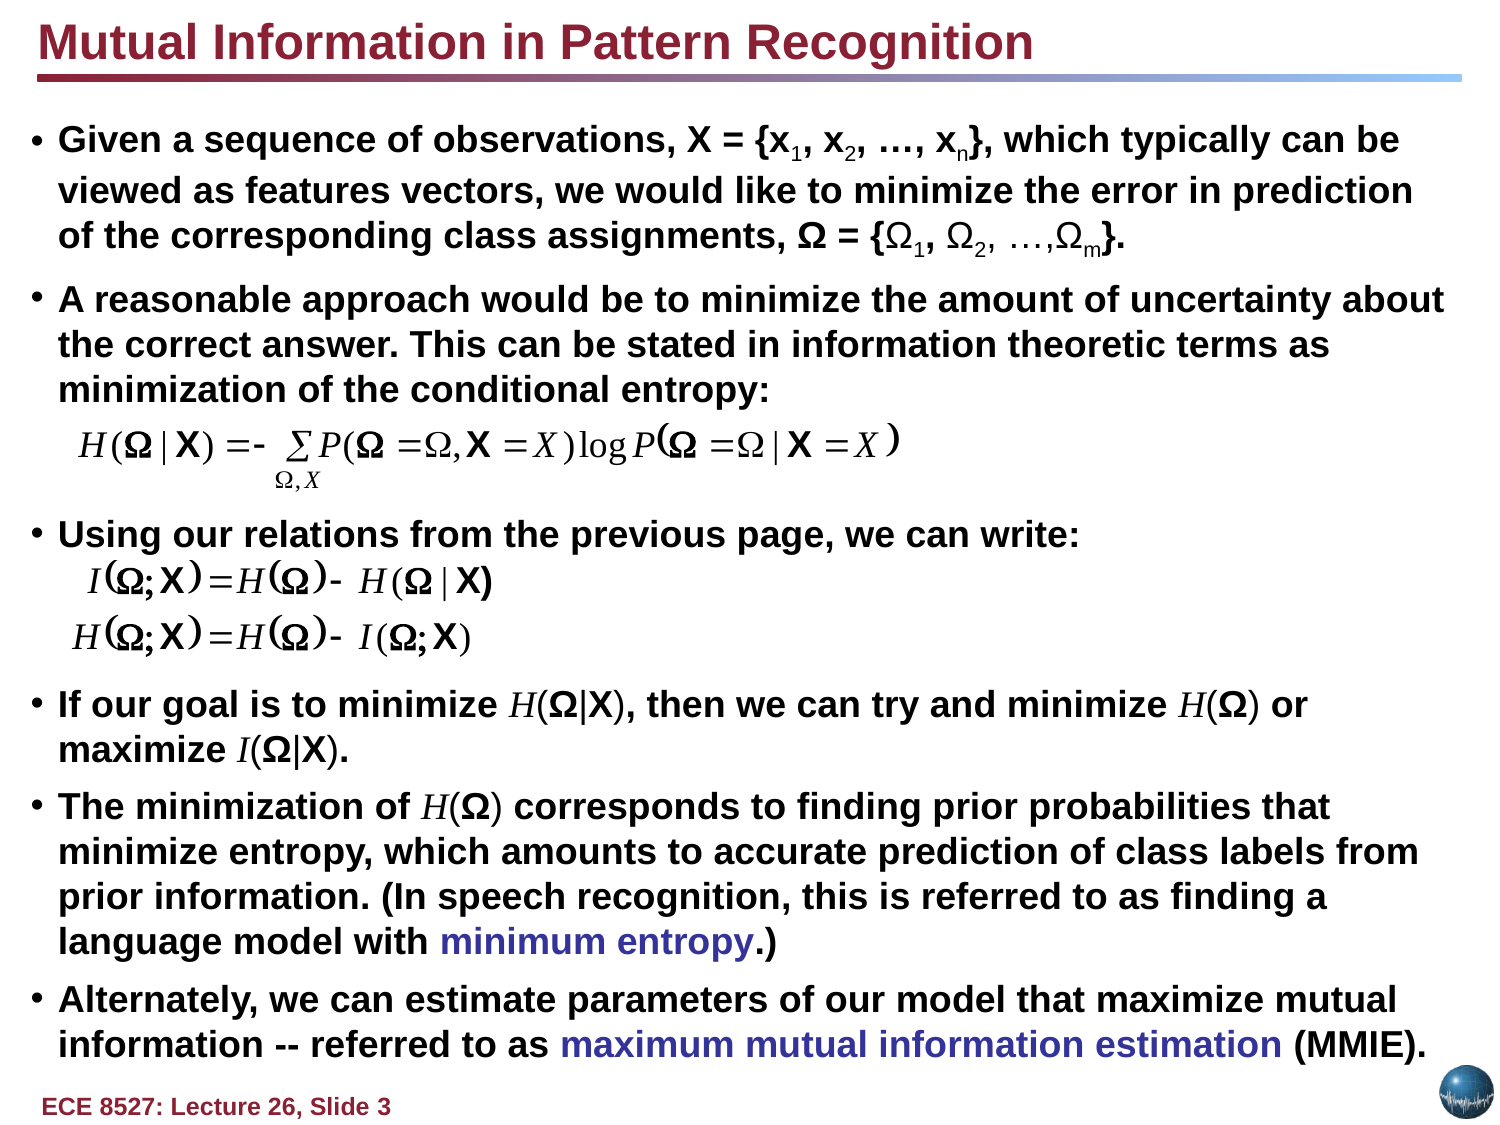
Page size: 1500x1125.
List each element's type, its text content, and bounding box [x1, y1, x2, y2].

picture [1439, 1065, 1494, 1119]
text_box Given a sequence of observations, X = {x1, x2, …, xn}, which typically can be viewed as features vectors, we would like to minimize the error in prediction of the corresponding class assignments, Ω = {Ω1, Ω2, …,Ωm}. A reasonable approach would be to minimize the amount of uncertainty about the correct answer. This can be stated in information theoretic terms as minimization of the conditional entropy: Using our relations from the previous page, we can write: If our goal is to minimize H(Ω|X), then we can try and minimize H(Ω) or maximize I(Ω|X). The minimization of H(Ω) corresponds to finding prior probabilities that minimize entropy, which amounts to accurate prediction of class labels from prior information. (In speech recognition, this is referred to as finding a language model with minimum entropy.) Alternately, we can estimate parameters of our model that maximize mutual information -- referred to as maximum mutual information estimation (MMIE). [30, 114, 1456, 1065]
text_box Mutual Information in Pattern Recognition [37, 9, 1163, 70]
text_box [73, 423, 899, 499]
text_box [67, 560, 497, 663]
